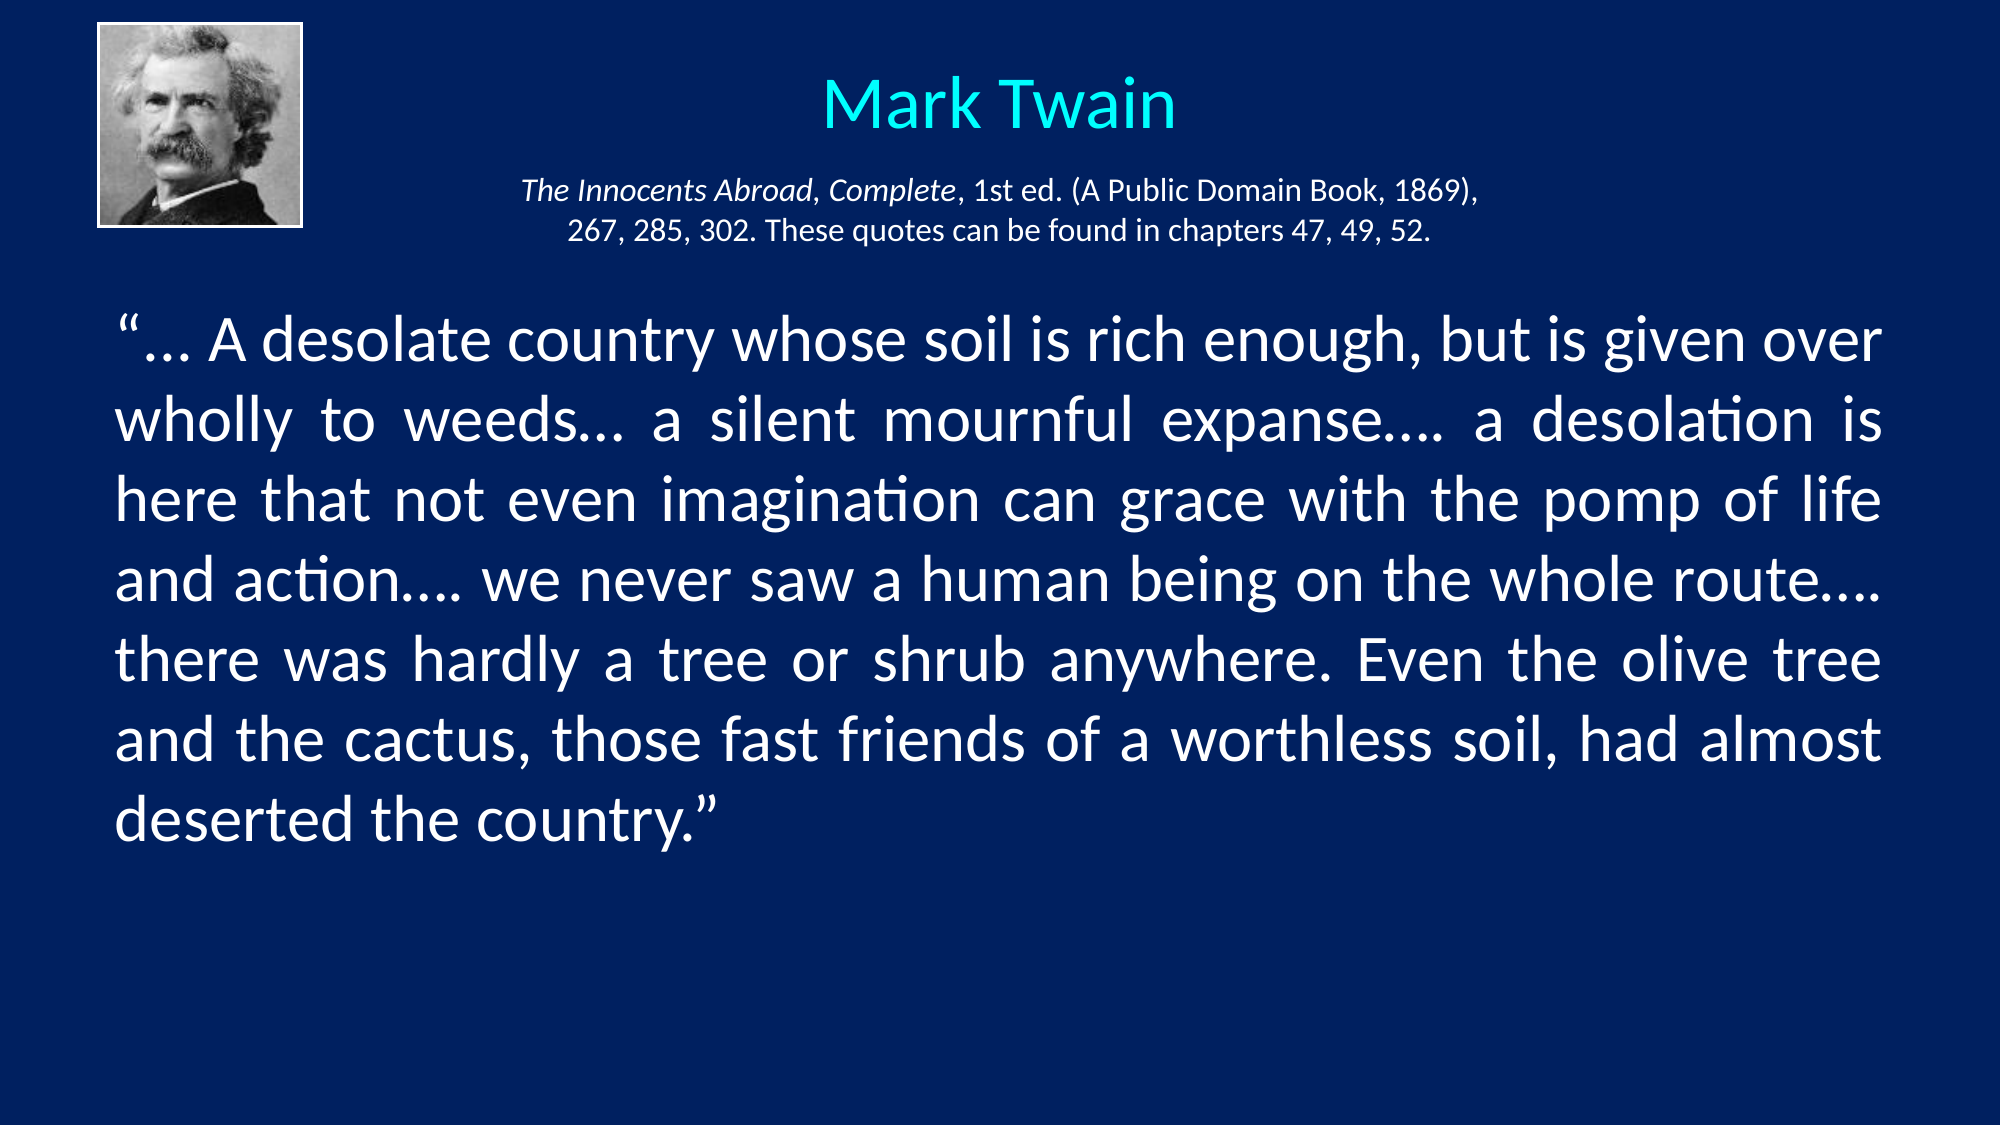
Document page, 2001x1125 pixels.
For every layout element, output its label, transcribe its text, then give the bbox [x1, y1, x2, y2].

text_box Mark Twain The Innocents Abroad, Complete, 1st ed. (A Public Domain Book, 1869), 267, 285, 302. These quotes can be found in chapters 47, 49, 52. [493, 45, 1507, 256]
list “... A desolate country whose soil is rich enough, but is given over wholly to weeds… a silent mournful expanse…. a desolation is here that not even imagination can grace with the pomp of life and action…. we never saw a human being on the whole route…. there was hardly a tree or shrub anywhere. Even the olive tree and the cactus, those fast friends of a worthless soil, had almost deserted the country.” [99, 287, 1901, 976]
picture [99, 24, 301, 226]
